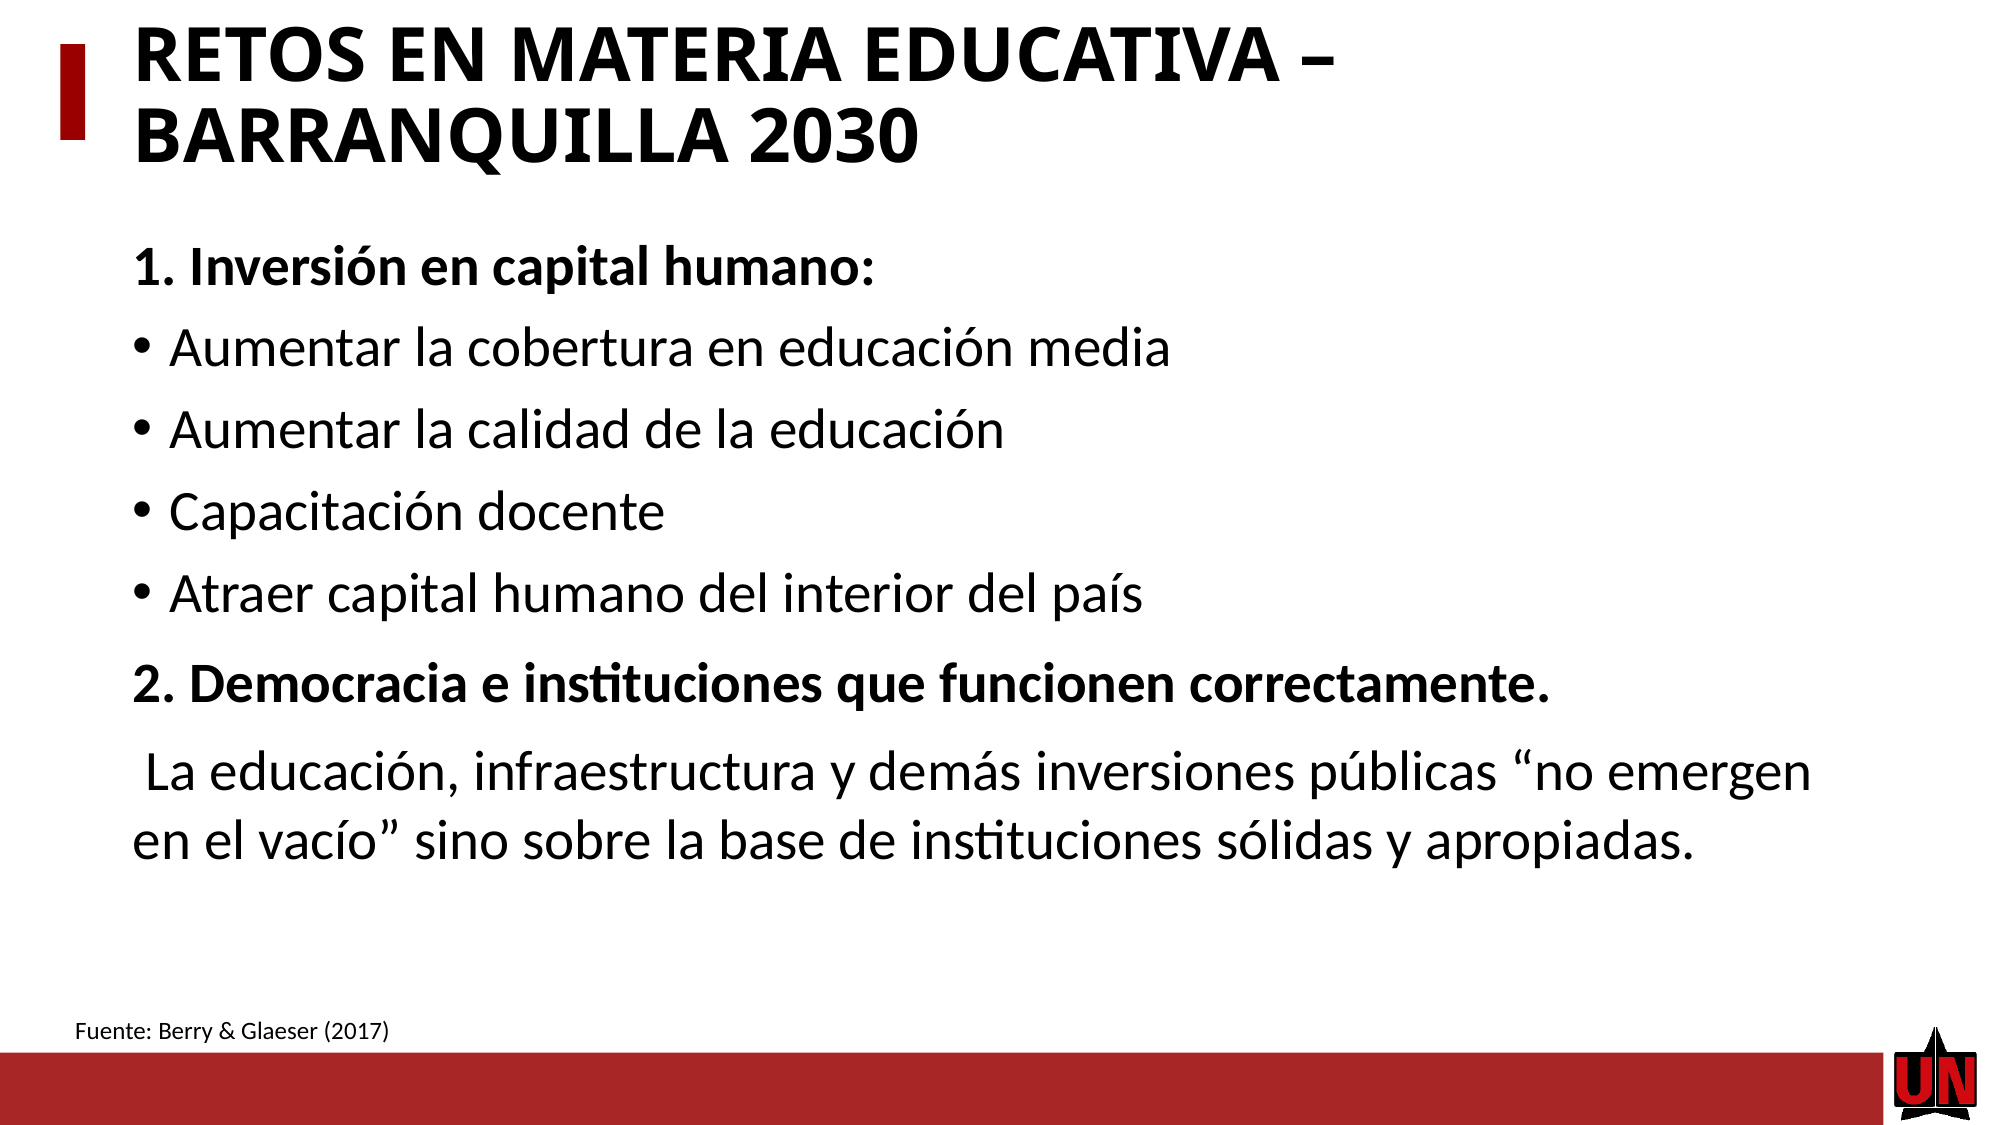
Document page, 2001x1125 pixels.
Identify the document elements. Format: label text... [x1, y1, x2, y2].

text_box Fuente: Berry & Glaeser (2017) [60, 1007, 1506, 1052]
picture [1886, 1023, 1985, 1125]
text_box [58, 42, 87, 142]
text_box 1. Inversión en capital humano: Aumentar la cobertura en educación media Aumentar la calidad de la educación Capacitación docente Atraer capital humano del interior del país 2. Democracia e instituciones que funcionen correctamente. La educación, infraestructura y demás inversiones públicas “no emergen en el vacío” sino sobre la base de instituciones sólidas y apropiadas. [118, 220, 1843, 935]
text_box RETOS EN MATERIA EDUCATIVA – BARRANQUILLA 2030 [118, 0, 1843, 206]
text_box [0, 1051, 1881, 1125]
